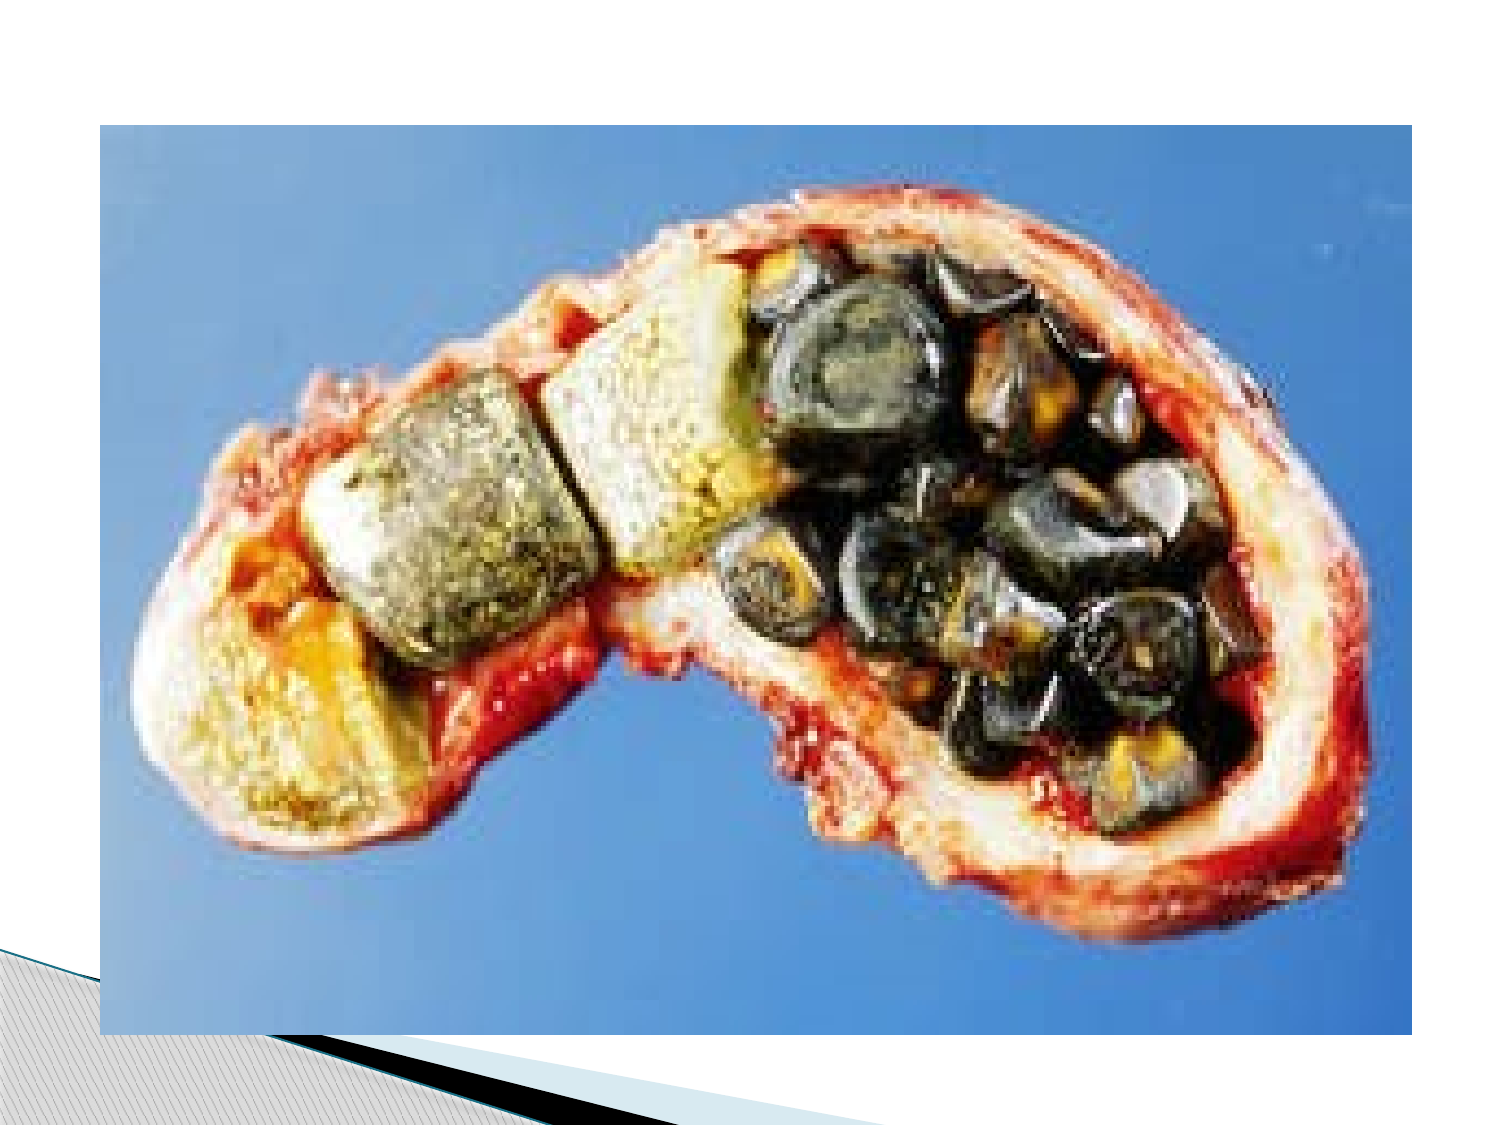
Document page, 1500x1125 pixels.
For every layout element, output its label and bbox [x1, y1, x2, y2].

list [100, 125, 1412, 1036]
